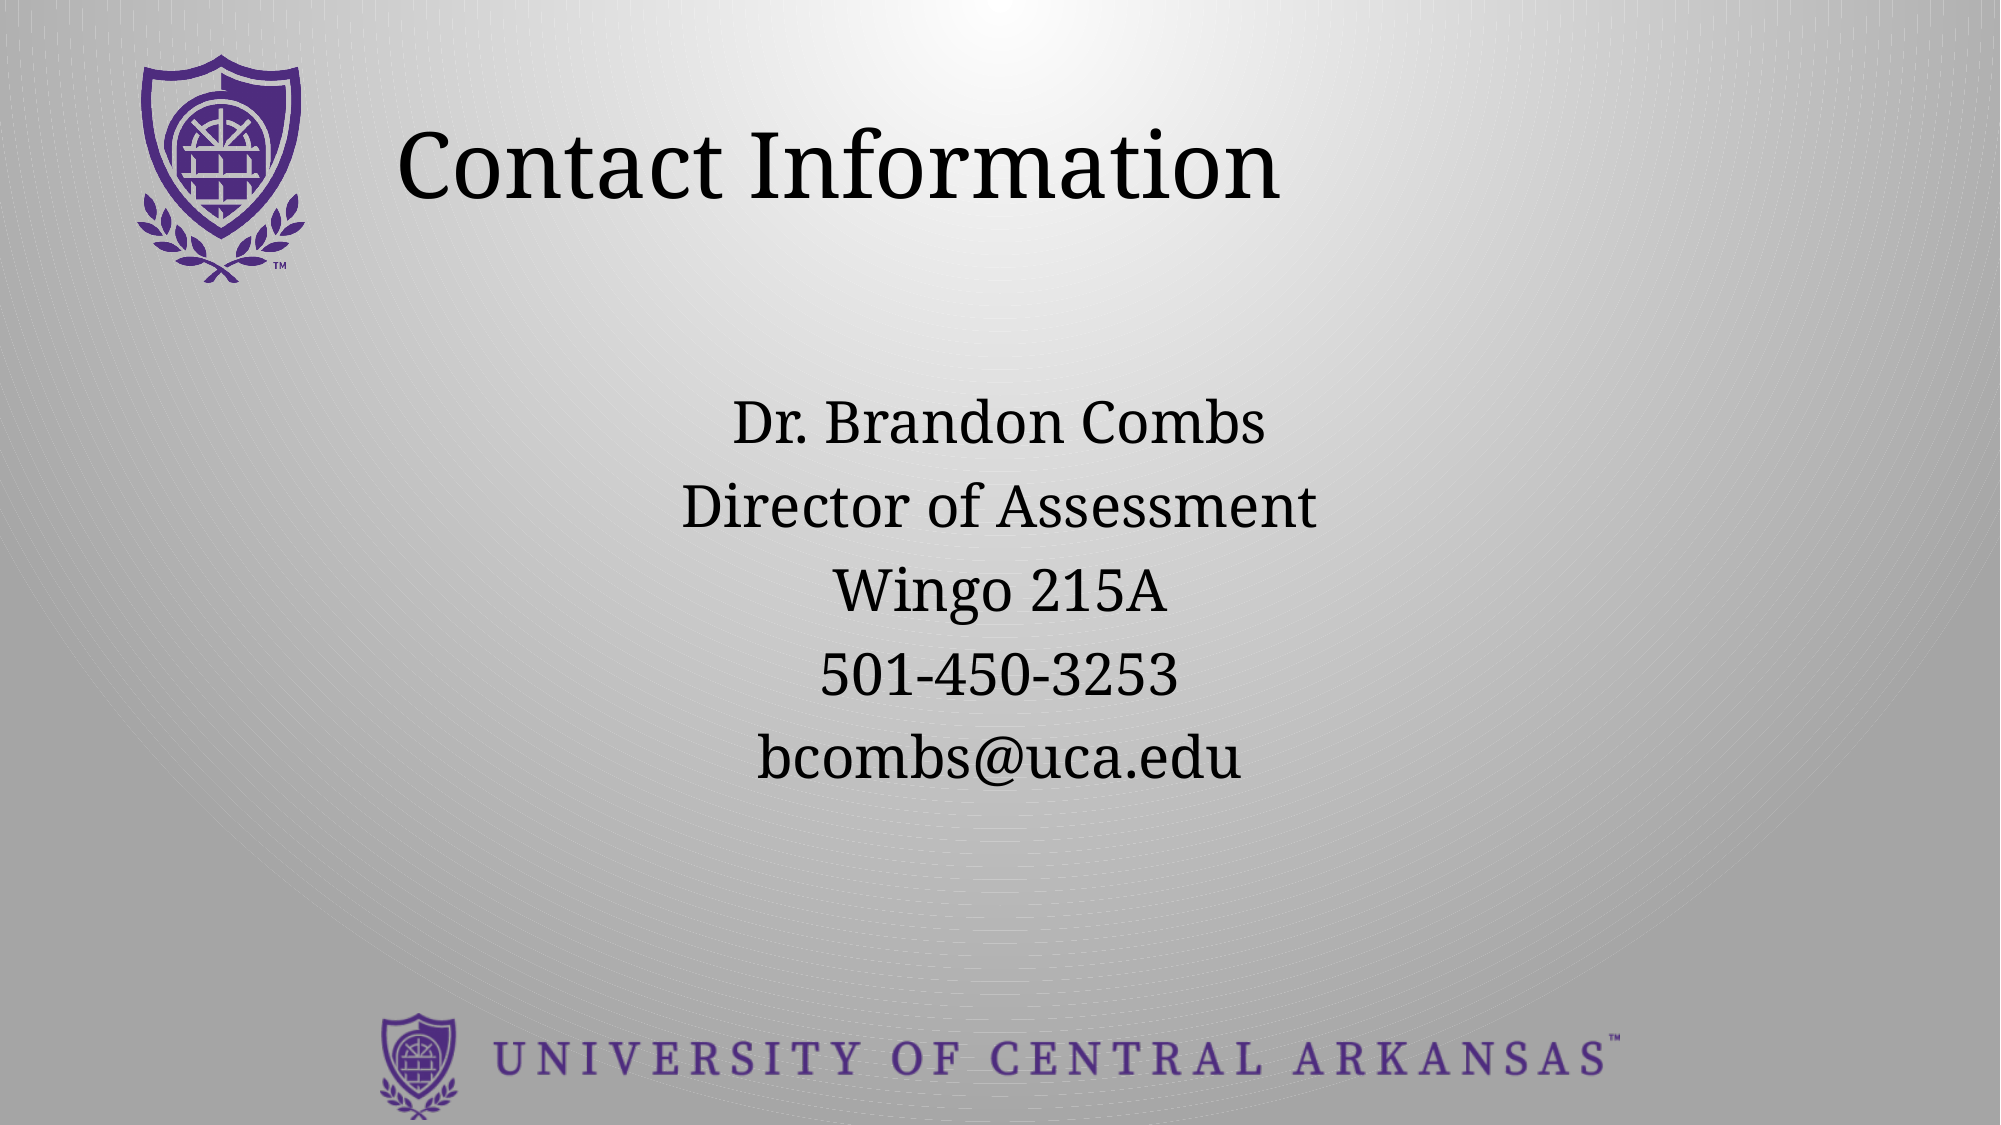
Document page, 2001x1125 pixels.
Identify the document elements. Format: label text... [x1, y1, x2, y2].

list Dr. Brandon Combs Director of Assessment Wingo 215A 501-450-3253 bcombs@uca.edu [137, 385, 1863, 1014]
picture [380, 1014, 1620, 1120]
title Contact Information [380, 59, 1863, 278]
picture [137, 54, 305, 283]
